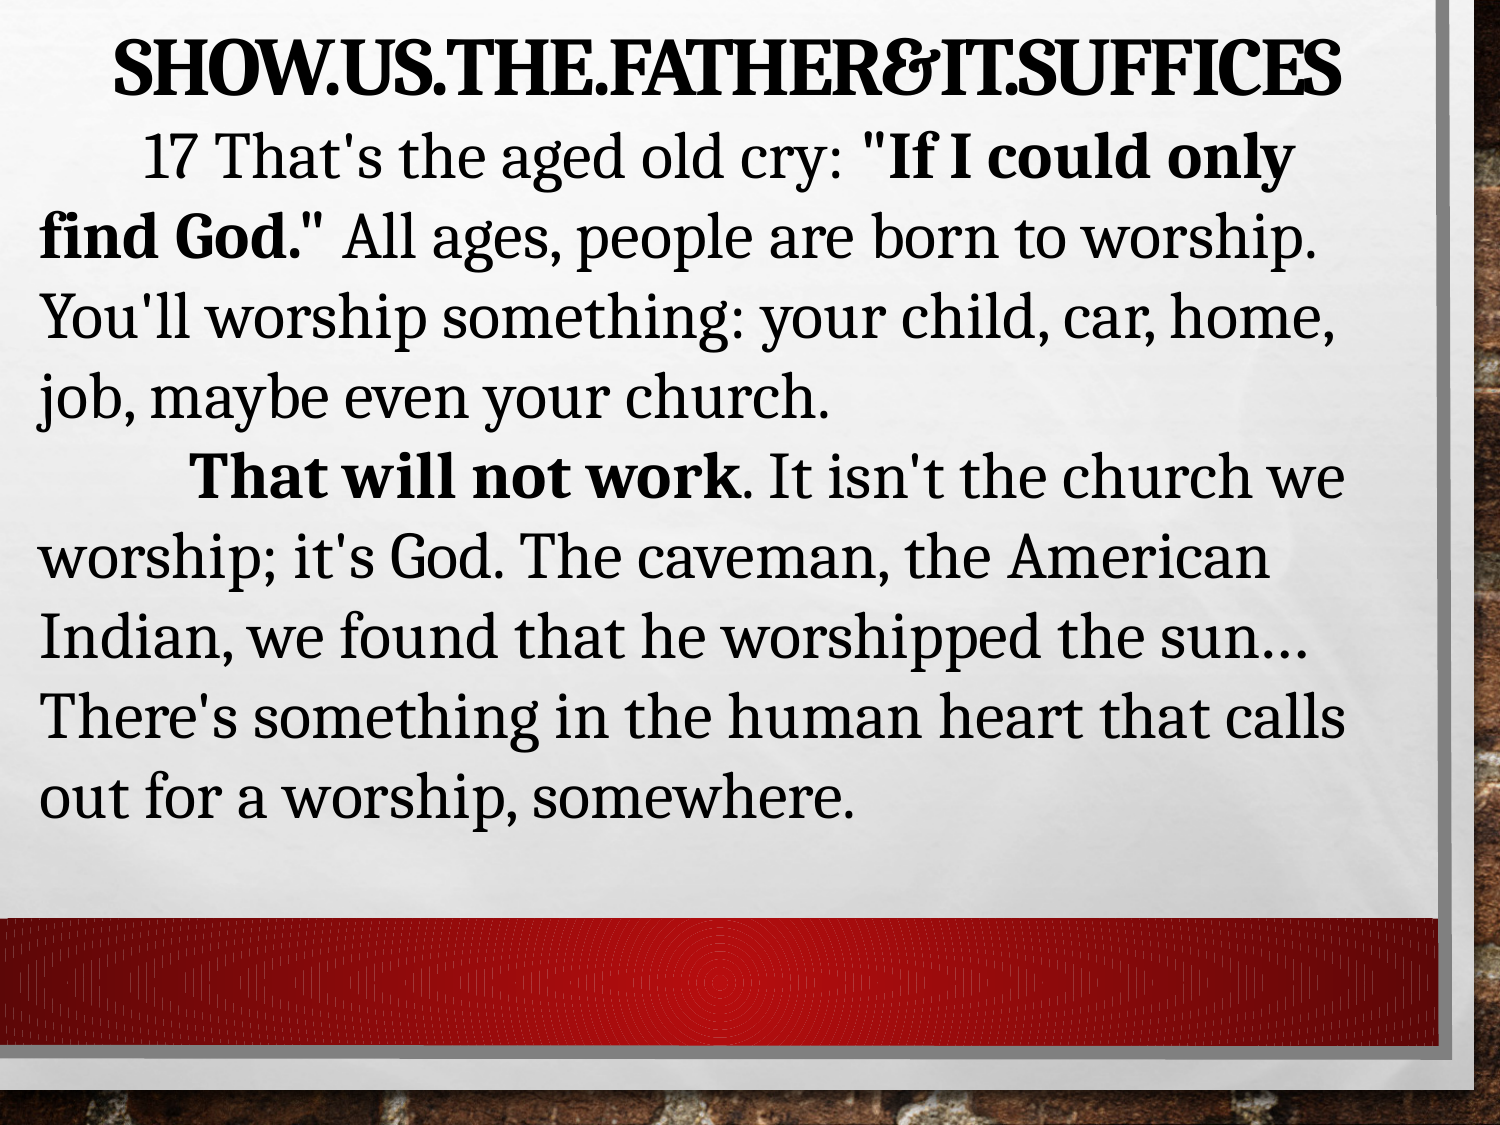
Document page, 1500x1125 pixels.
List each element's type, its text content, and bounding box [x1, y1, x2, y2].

text_box SHOW.US.THE.FATHER&IT.SUFFICES 17 That's the aged old cry: "If I could only find God." All ages, people are born to worship. You'll worship something: your child, car, home, job, maybe even your church. That will not work. It isn't the church we worship; it's God. The caveman, the American Indian, we found that he worshipped the sun… There's something in the human heart that calls out for a worship, somewhere. [24, 4, 1425, 839]
picture [0, 0, 1500, 1125]
